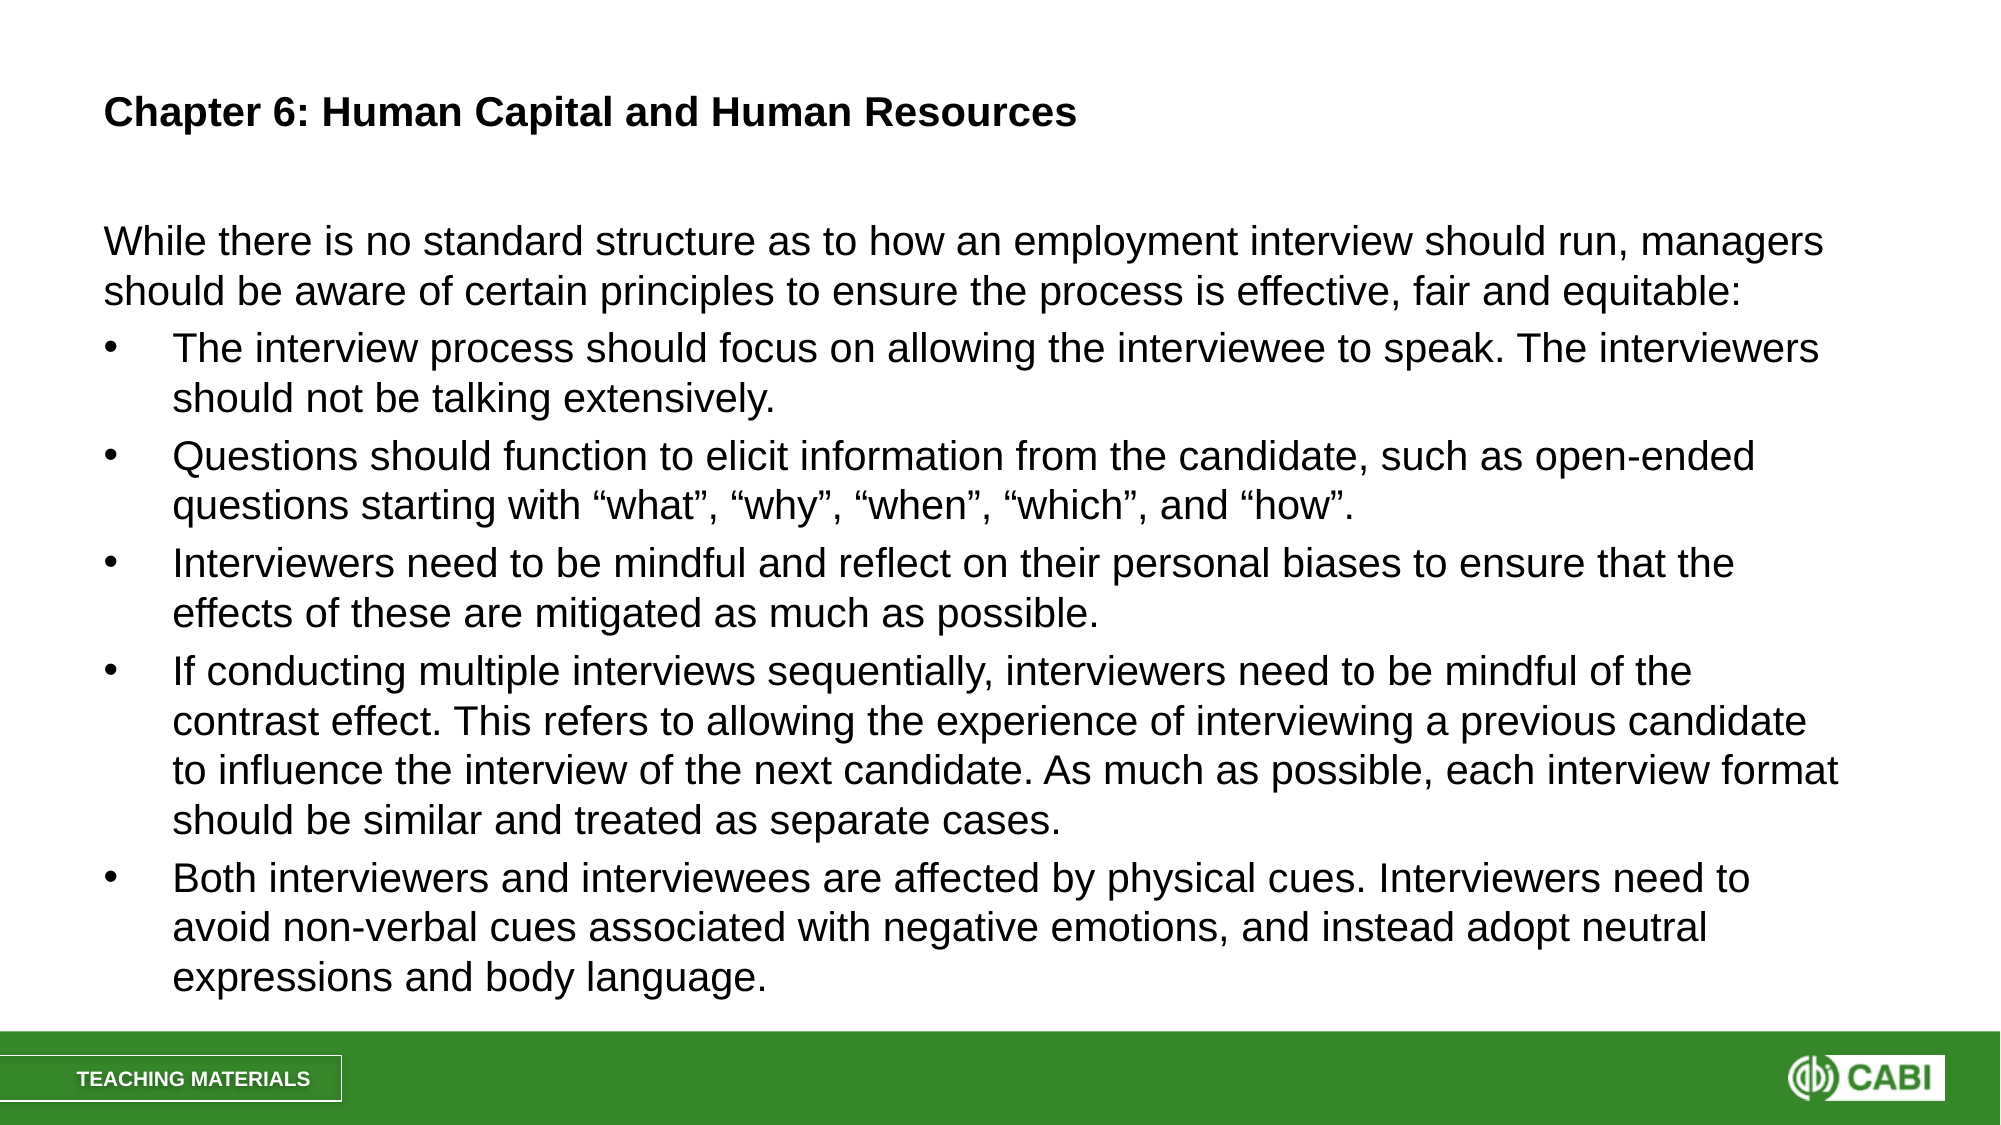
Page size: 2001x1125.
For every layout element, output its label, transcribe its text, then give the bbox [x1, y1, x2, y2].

list While there is no standard structure as to how an employment interview should run, managers should be aware of certain principles to ensure the process is effective, fair and equitable: The interview process should focus on allowing the interviewee to speak. The interviewers should not be talking extensively. Questions should function to elicit information from the candidate, such as open-ended questions starting with “what”, “why”, “when”, “which”, and “how”. Interviewers need to be mindful and reflect on their personal biases to ensure that the effects of these are mitigated as much as possible. If conducting multiple interviews sequentially, interviewers need to be mindful of the contrast effect. This refers to allowing the experience of interviewing a previous candidate to influence the interview of the next candidate. As much as possible, each interview format should be similar and treated as separate cases. Both interviewers and interviewees are affected by physical cues. Interviewers need to avoid non-verbal cues associated with negative emotions, and instead adopt neutral expressions and body language. [88, 206, 1861, 1015]
title Chapter 6: Human Capital and Human Resources [88, 76, 1835, 209]
picture [1788, 1055, 1945, 1101]
